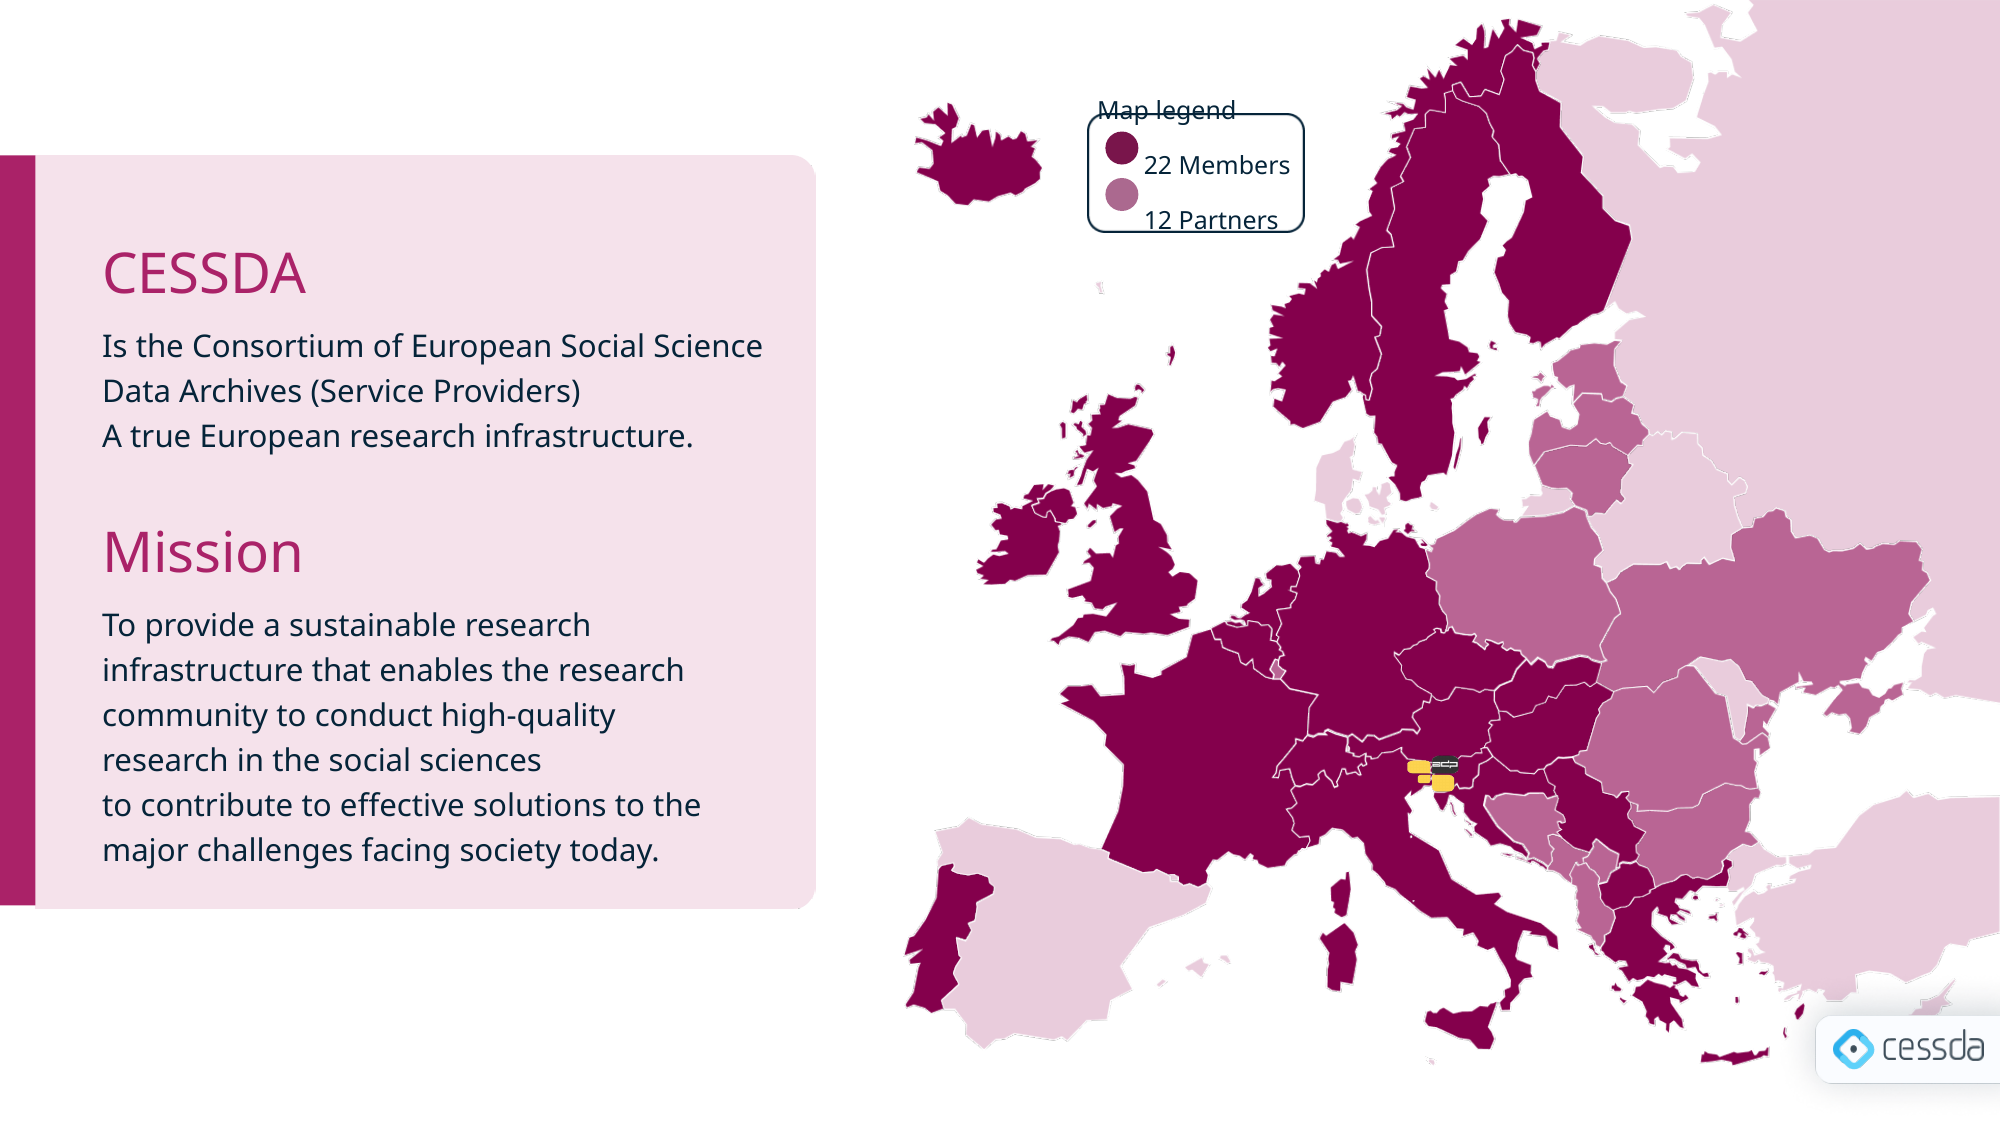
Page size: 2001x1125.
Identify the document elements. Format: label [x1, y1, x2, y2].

text_box [0, 155, 33, 906]
text_box [902, 0, 2000, 1122]
picture [35, 154, 816, 909]
picture [1407, 754, 1459, 793]
